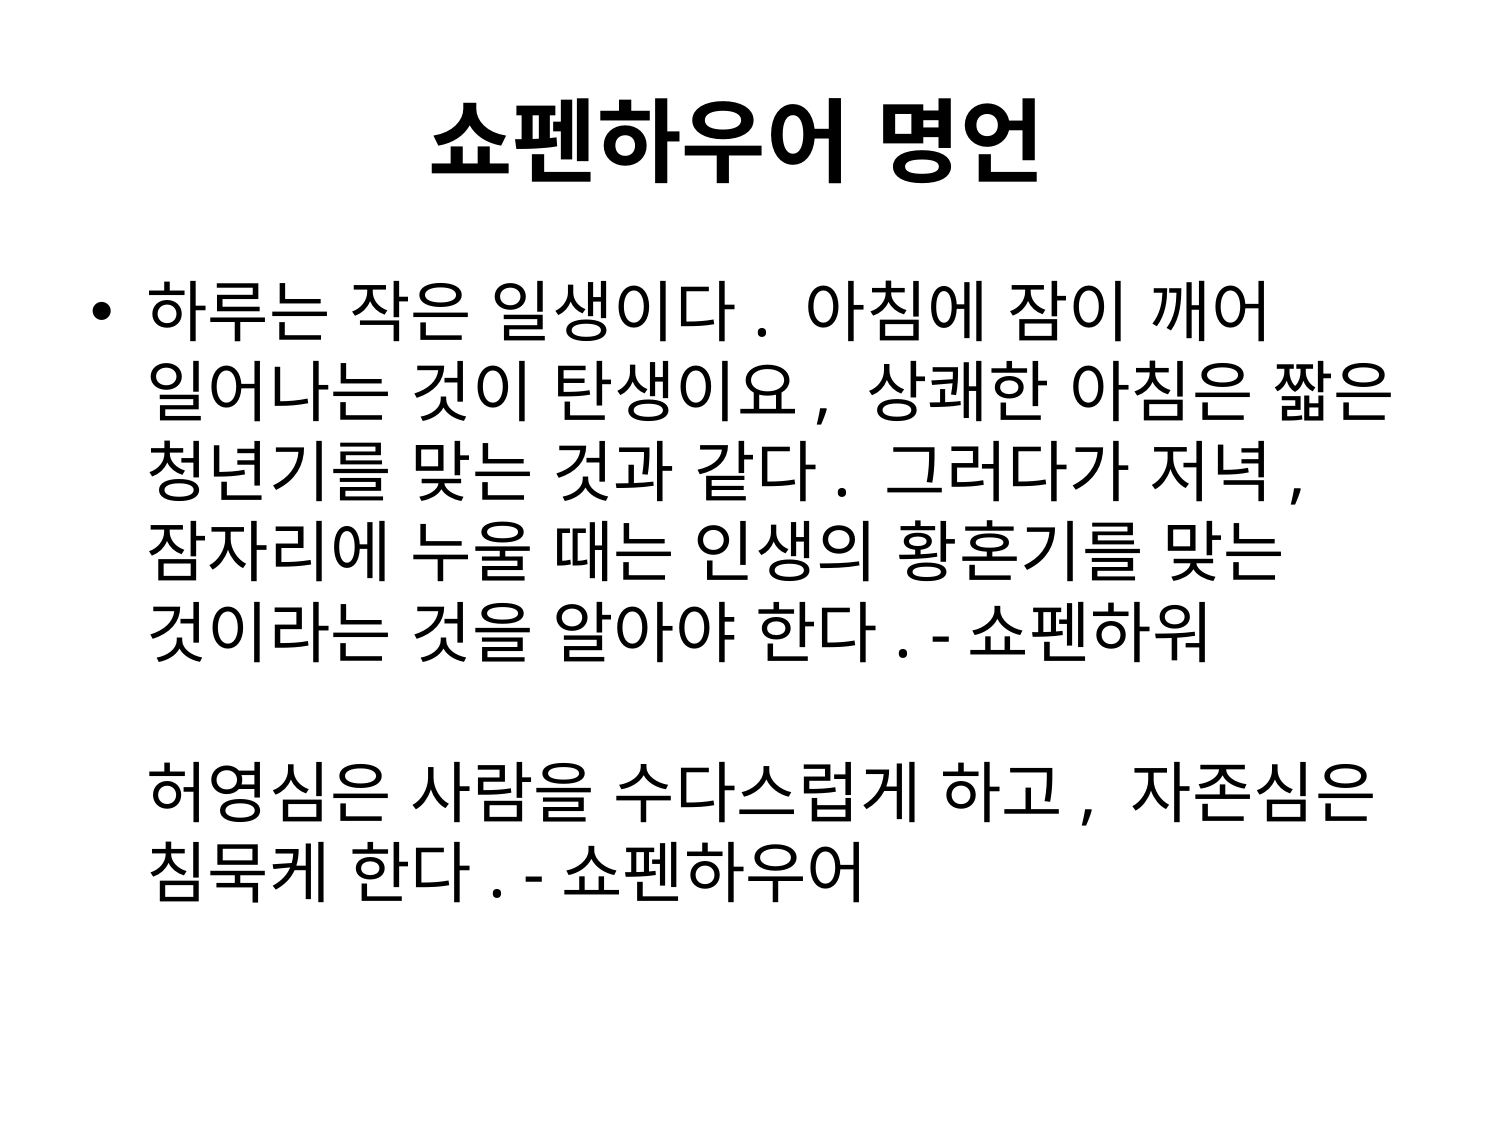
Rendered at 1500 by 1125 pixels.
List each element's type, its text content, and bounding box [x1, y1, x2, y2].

title 쇼펜하우어 명언 [75, 45, 1425, 233]
list 하루는 작은 일생이다. 아침에 잠이 깨어 일어나는 것이 탄생이요, 상쾌한 아침은 짧은 청년기를 맞는 것과 같다. 그러다가 저녁, 잠자리에 누울 때는 인생의 황혼기를 맞는 것이라는 것을 알아야 한다. -쇼펜하워 허영심은 사람을 수다스럽게 하고, 자존심은 침묵케 한다. -쇼펜하우어 [75, 262, 1425, 1005]
